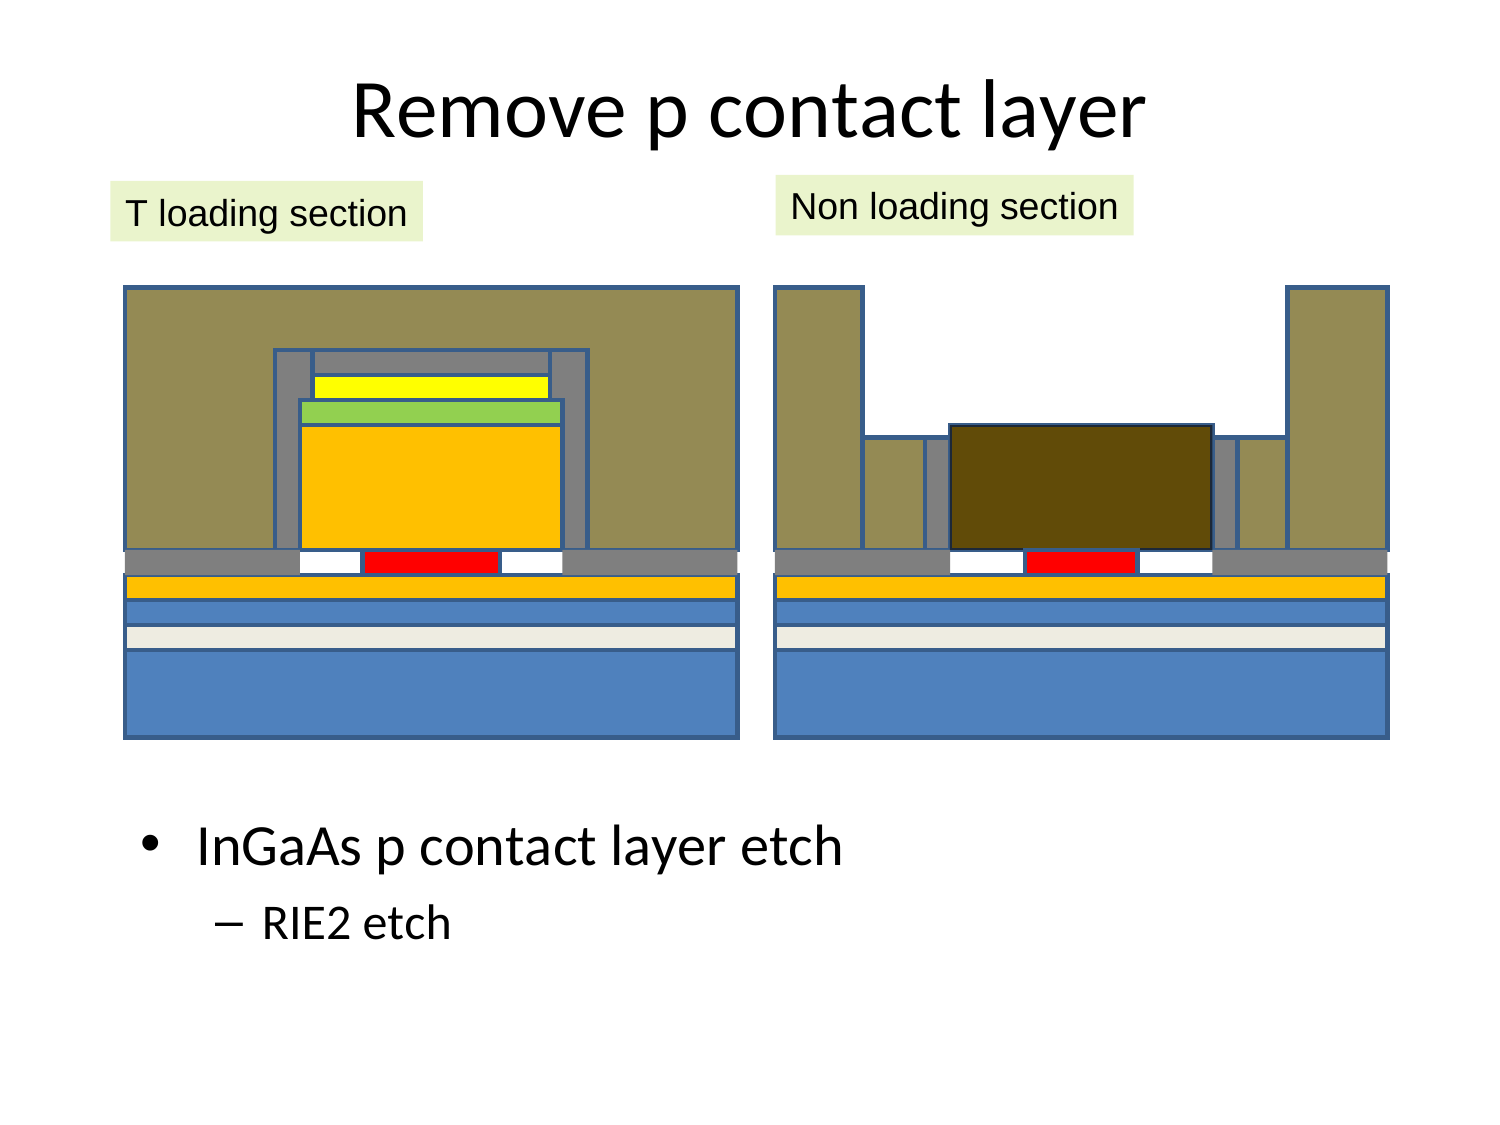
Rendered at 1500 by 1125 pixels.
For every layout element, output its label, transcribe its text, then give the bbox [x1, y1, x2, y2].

text_box [774, 549, 950, 575]
text_box [1025, 549, 1138, 575]
text_box [1287, 287, 1388, 549]
text_box [275, 349, 313, 549]
text_box [549, 349, 588, 549]
text_box [125, 600, 738, 624]
title Remove p contact layer [75, 45, 1425, 163]
text_box [924, 437, 950, 549]
text_box [300, 399, 563, 425]
text_box [774, 624, 1388, 650]
text_box [1238, 437, 1287, 549]
text_box [125, 650, 738, 738]
text_box [774, 287, 863, 549]
text_box [125, 624, 738, 650]
text_box [125, 549, 300, 575]
text_box T loading section [110, 180, 423, 242]
text_box [1212, 549, 1388, 575]
text_box [362, 549, 500, 575]
text_box [300, 425, 563, 550]
text_box [562, 549, 738, 575]
text_box [950, 424, 1213, 550]
text_box [863, 437, 924, 549]
text_box InGaAs p contact layer etch RIE2 etch [124, 799, 1388, 1005]
text_box [312, 350, 550, 375]
text_box [312, 375, 550, 400]
text_box [125, 575, 738, 600]
text_box [125, 287, 738, 549]
text_box [1213, 437, 1238, 549]
text_box Non loading section [775, 174, 1134, 236]
text_box [774, 600, 1388, 624]
text_box [774, 575, 1388, 600]
text_box [774, 650, 1388, 738]
